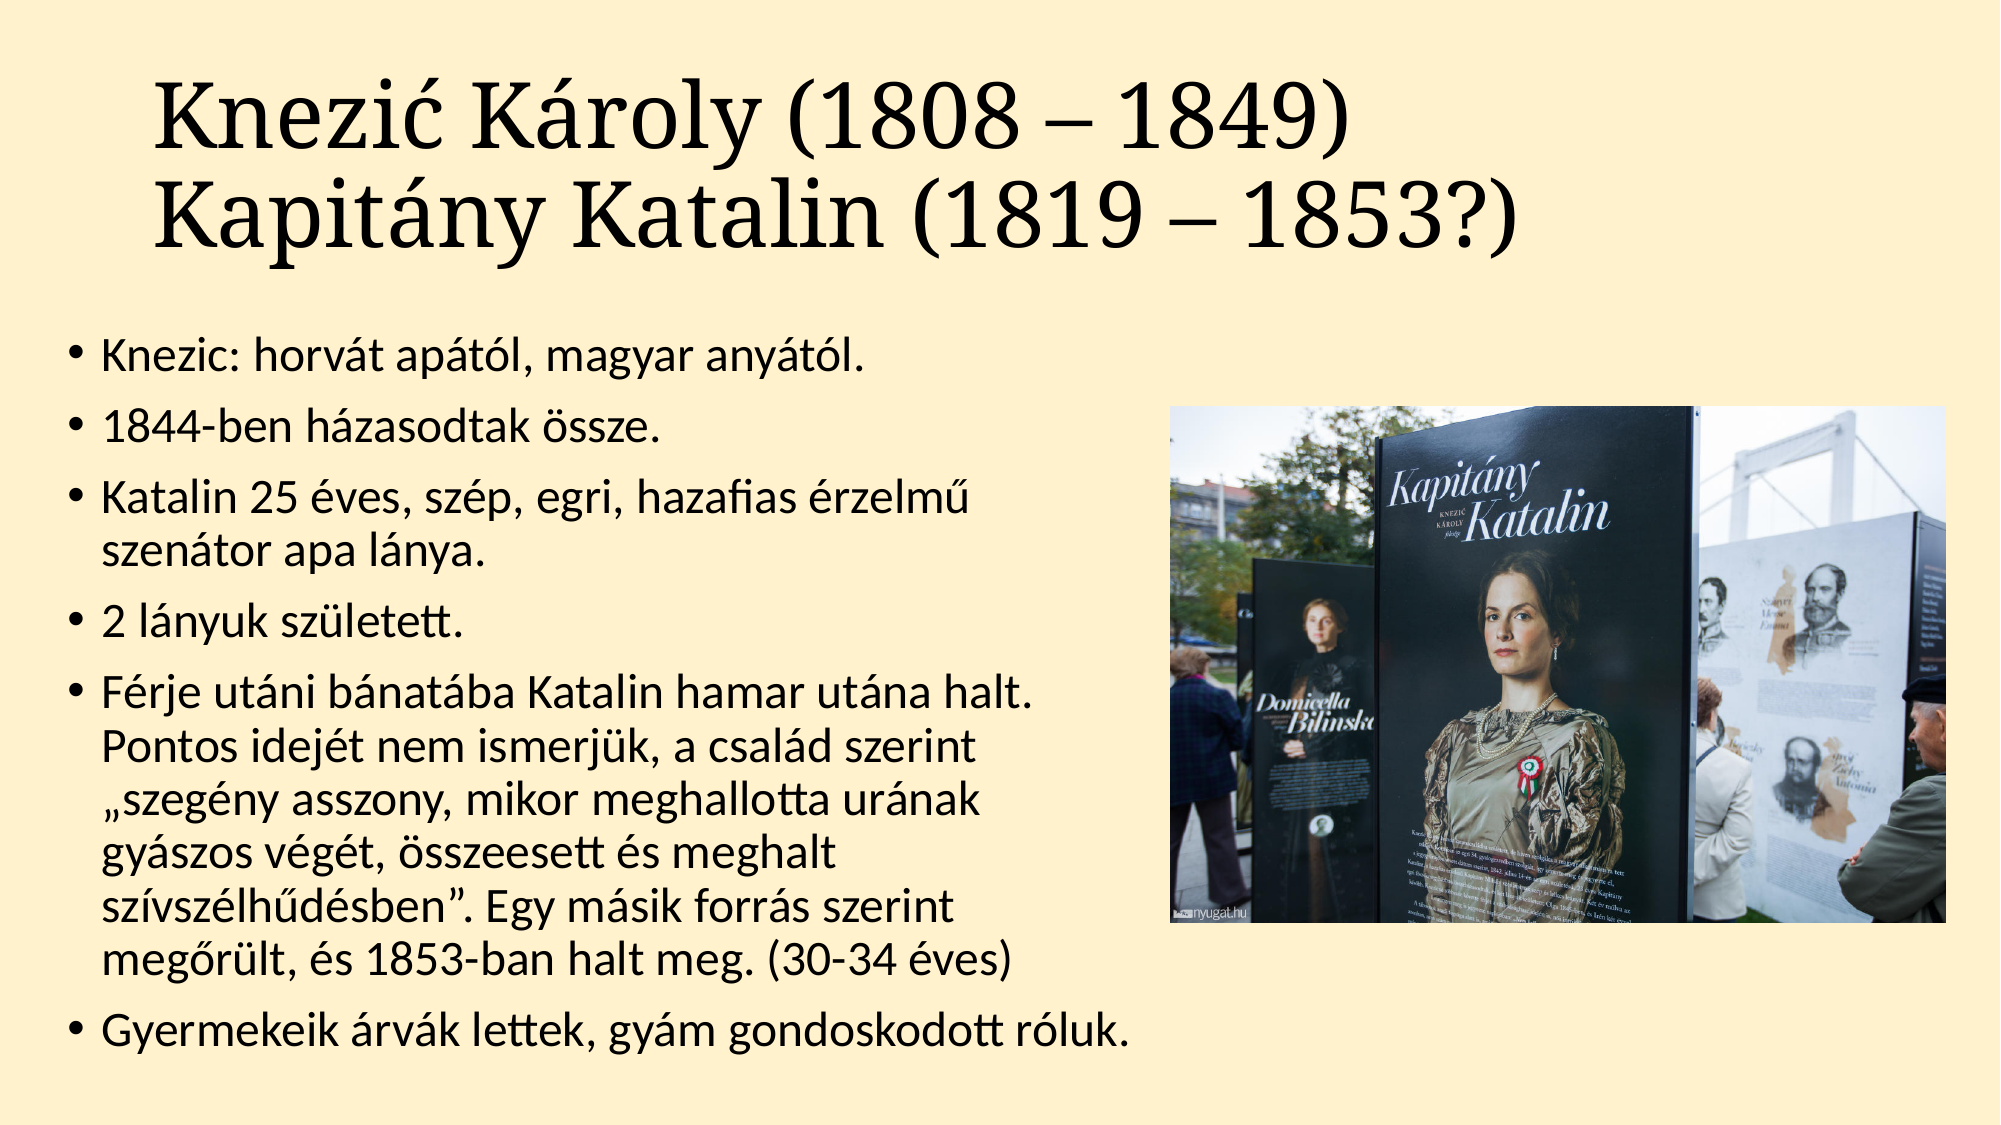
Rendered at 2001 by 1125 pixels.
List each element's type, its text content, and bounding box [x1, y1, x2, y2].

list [1170, 406, 1946, 923]
title Knezić Károly (1808 – 1849) Kapitány Katalin (1819 – 1853?) [137, 59, 1863, 278]
list Knezic: horvát apától, magyar anyától. 1844-ben házasodtak össze. Katalin 25 éves, szép, egri, hazafias érzelmű szenátor apa lánya. 2 lányuk született. Férje utáni bánatába Katalin hamar utána halt. Pontos idejét nem ismerjük, a család szerint „szegény asszony, mikor meghallotta urának gyászos végét, összeesett és meghalt szívszélhűdésben”. Egy másik forrás szerint megőrült, és 1853-ban halt meg. (30-34 éves) Gyermekeik árvák lettek, gyám gondoskodott róluk. [52, 320, 1147, 1125]
